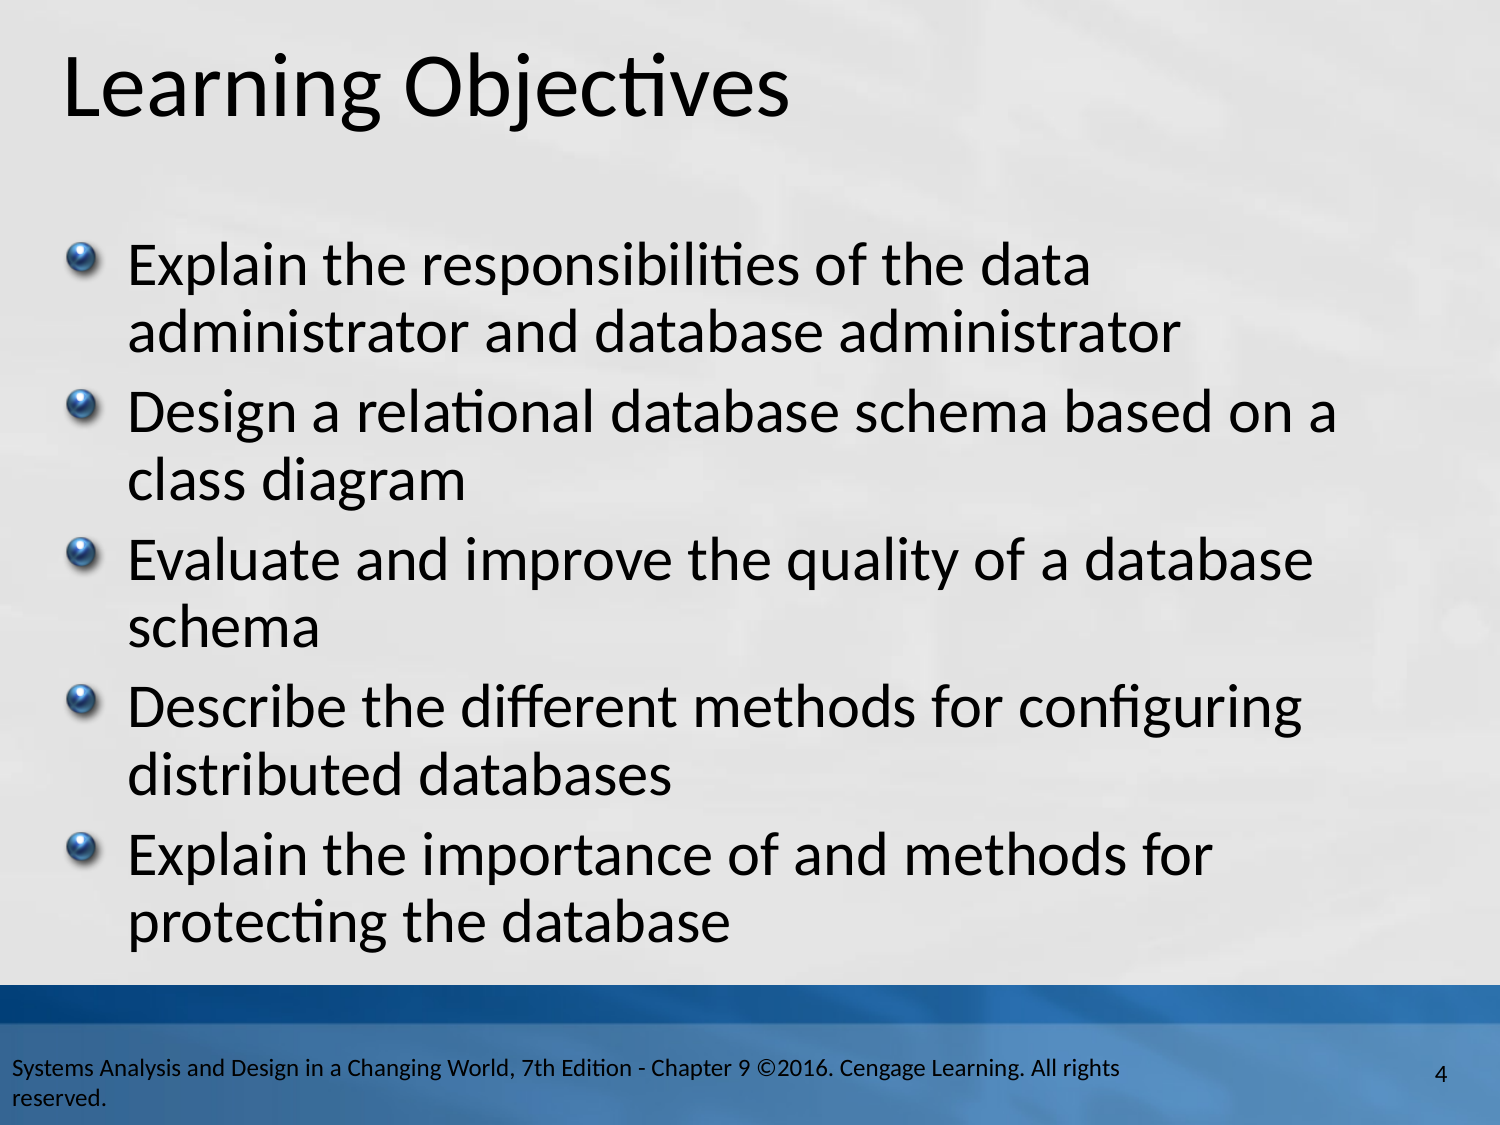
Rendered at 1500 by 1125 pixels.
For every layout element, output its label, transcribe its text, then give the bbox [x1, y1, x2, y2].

picture [0, 0, 1500, 1125]
list Explain the responsibilities of the data administrator and database administrator Design a relational database schema based on a class diagram Evaluate and improve the quality of a database schema Describe the different methods for configuring distributed databases Explain the importance of and methods for protecting the database [62, 231, 1438, 975]
footer Systems Analysis and Design in a Changing World, 7th Edition - Chapter 9 ©2016. Cengage Learning. All rights reserved. [0, 1044, 1238, 1104]
slide_number 4 [1362, 1042, 1463, 1103]
title Learning Objectives [62, 37, 1438, 138]
